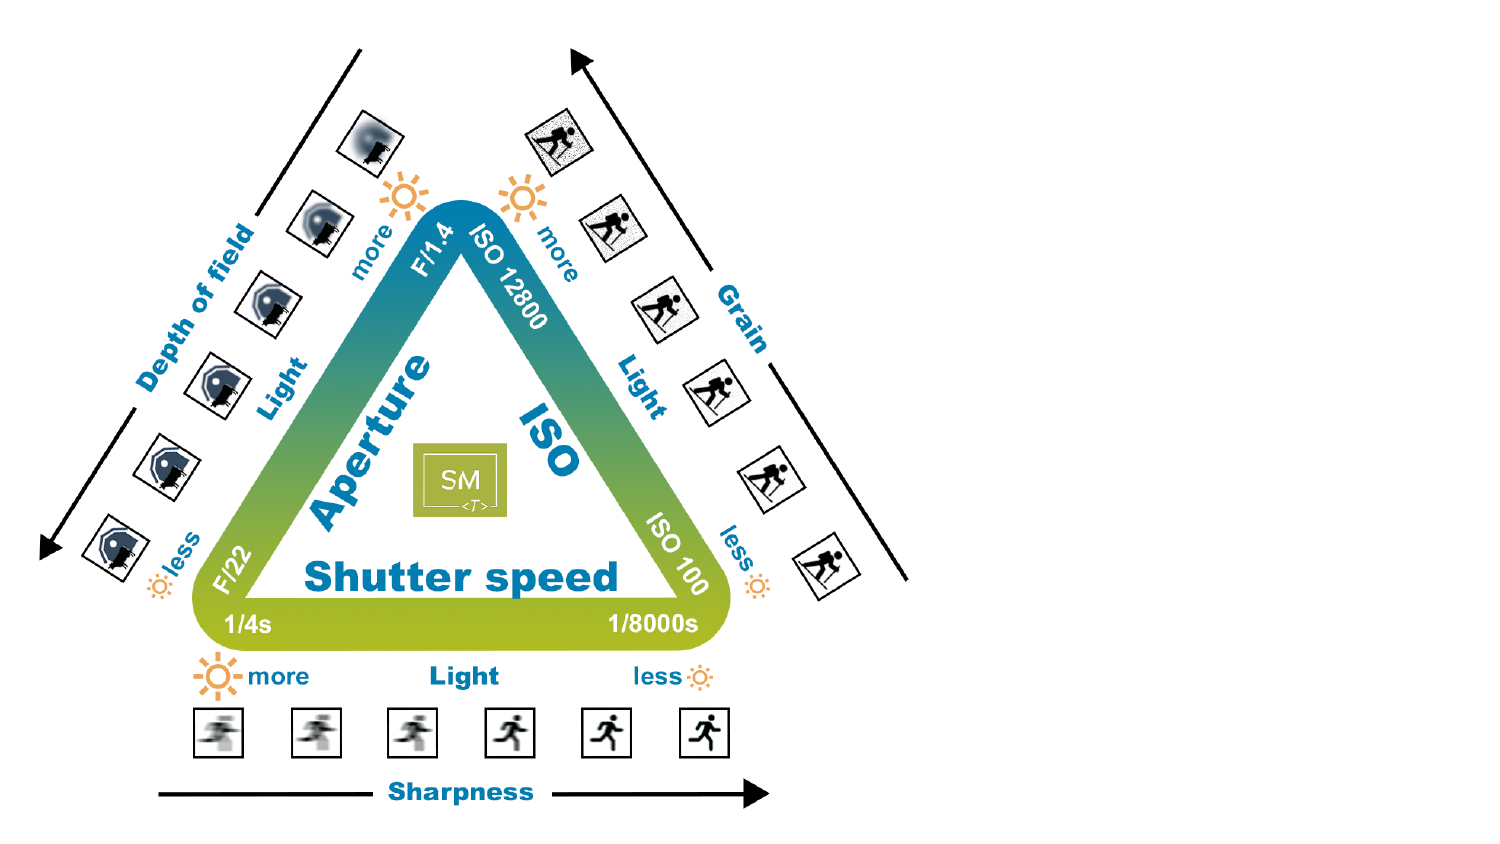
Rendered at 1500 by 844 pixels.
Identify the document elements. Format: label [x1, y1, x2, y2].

picture [24, 24, 916, 819]
